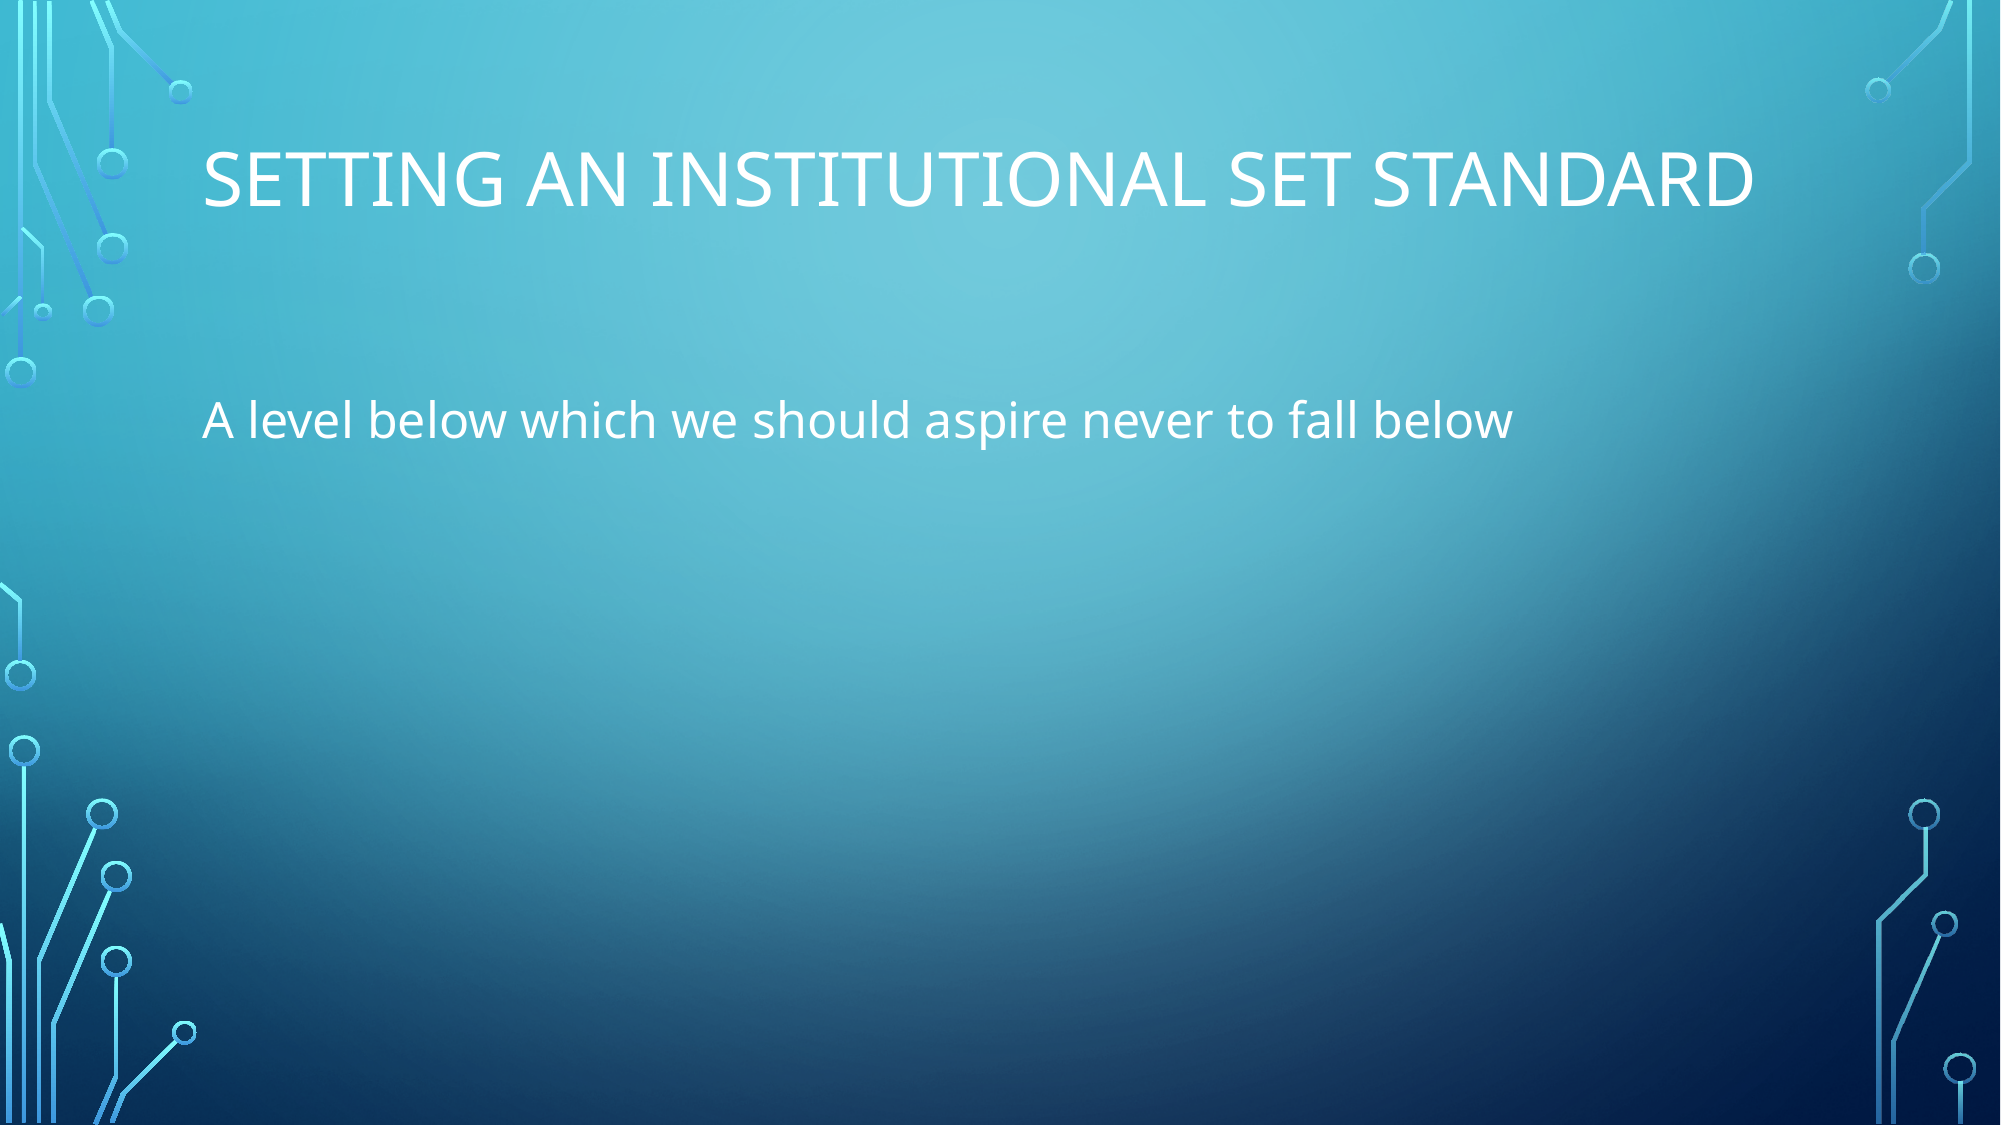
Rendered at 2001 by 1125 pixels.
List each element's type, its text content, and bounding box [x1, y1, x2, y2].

title Setting an institutional set standard [187, 101, 1813, 344]
list A level below which we should aspire never to fall below [187, 369, 1813, 950]
